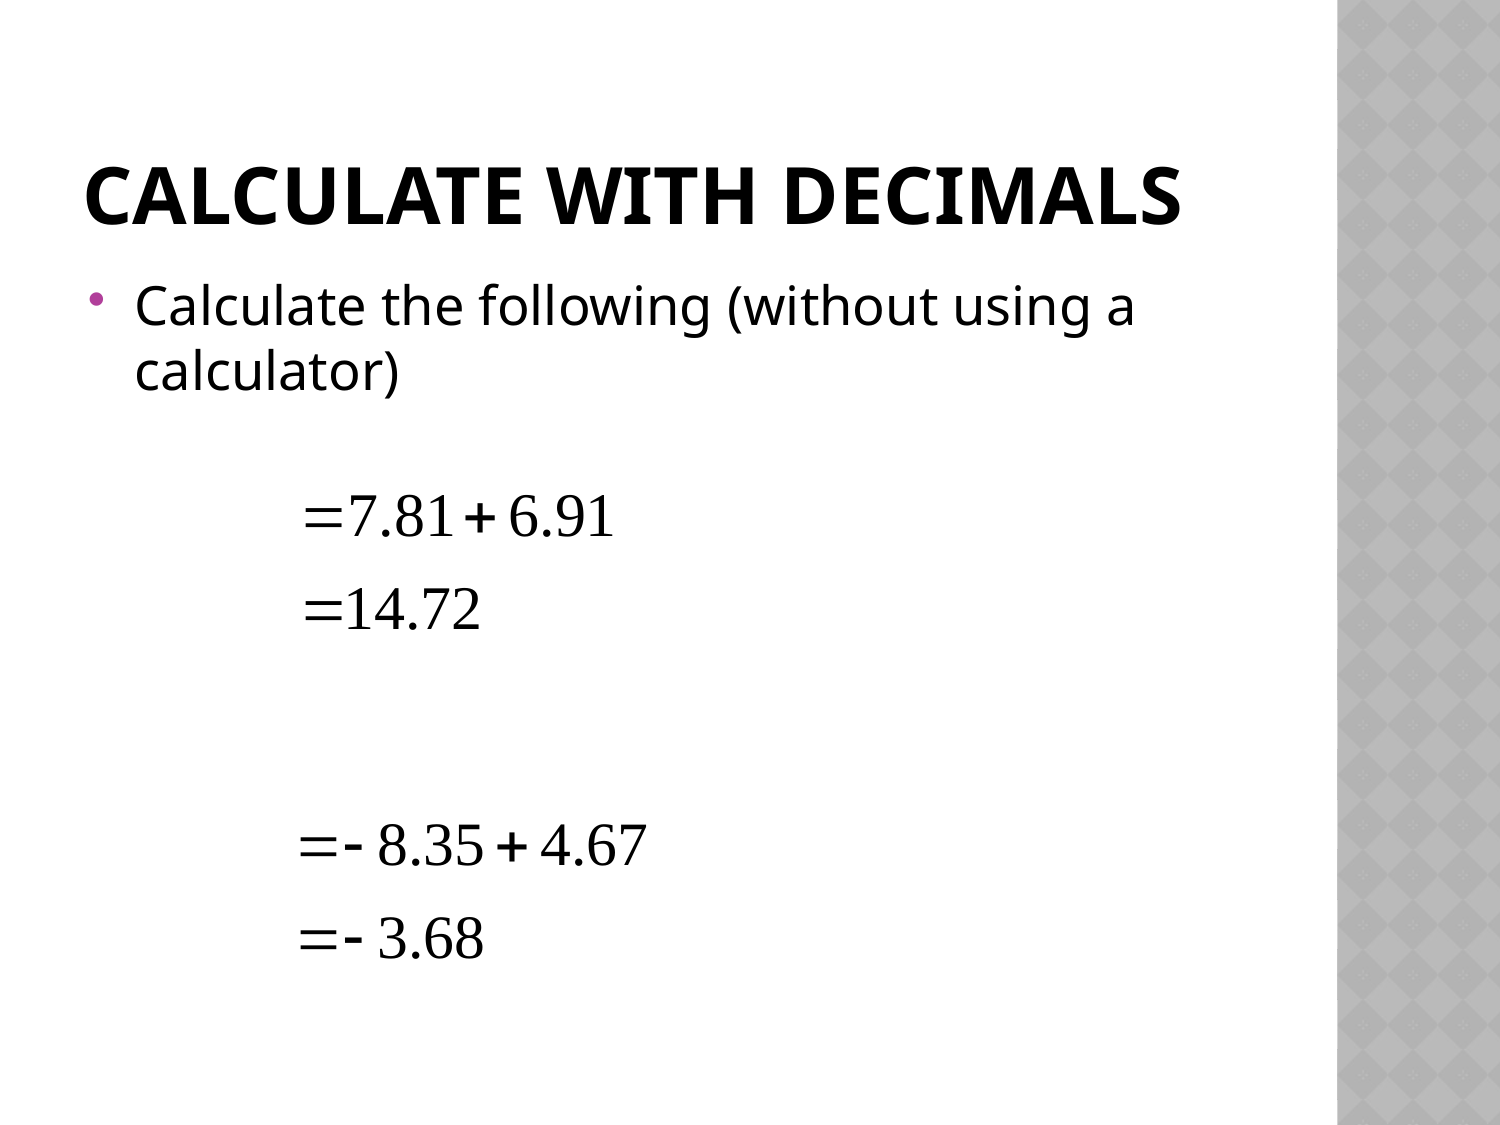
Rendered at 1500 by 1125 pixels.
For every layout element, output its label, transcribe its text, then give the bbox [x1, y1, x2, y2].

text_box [284, 808, 661, 975]
title Calculate with Decimals [75, 52, 1263, 240]
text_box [289, 479, 622, 646]
